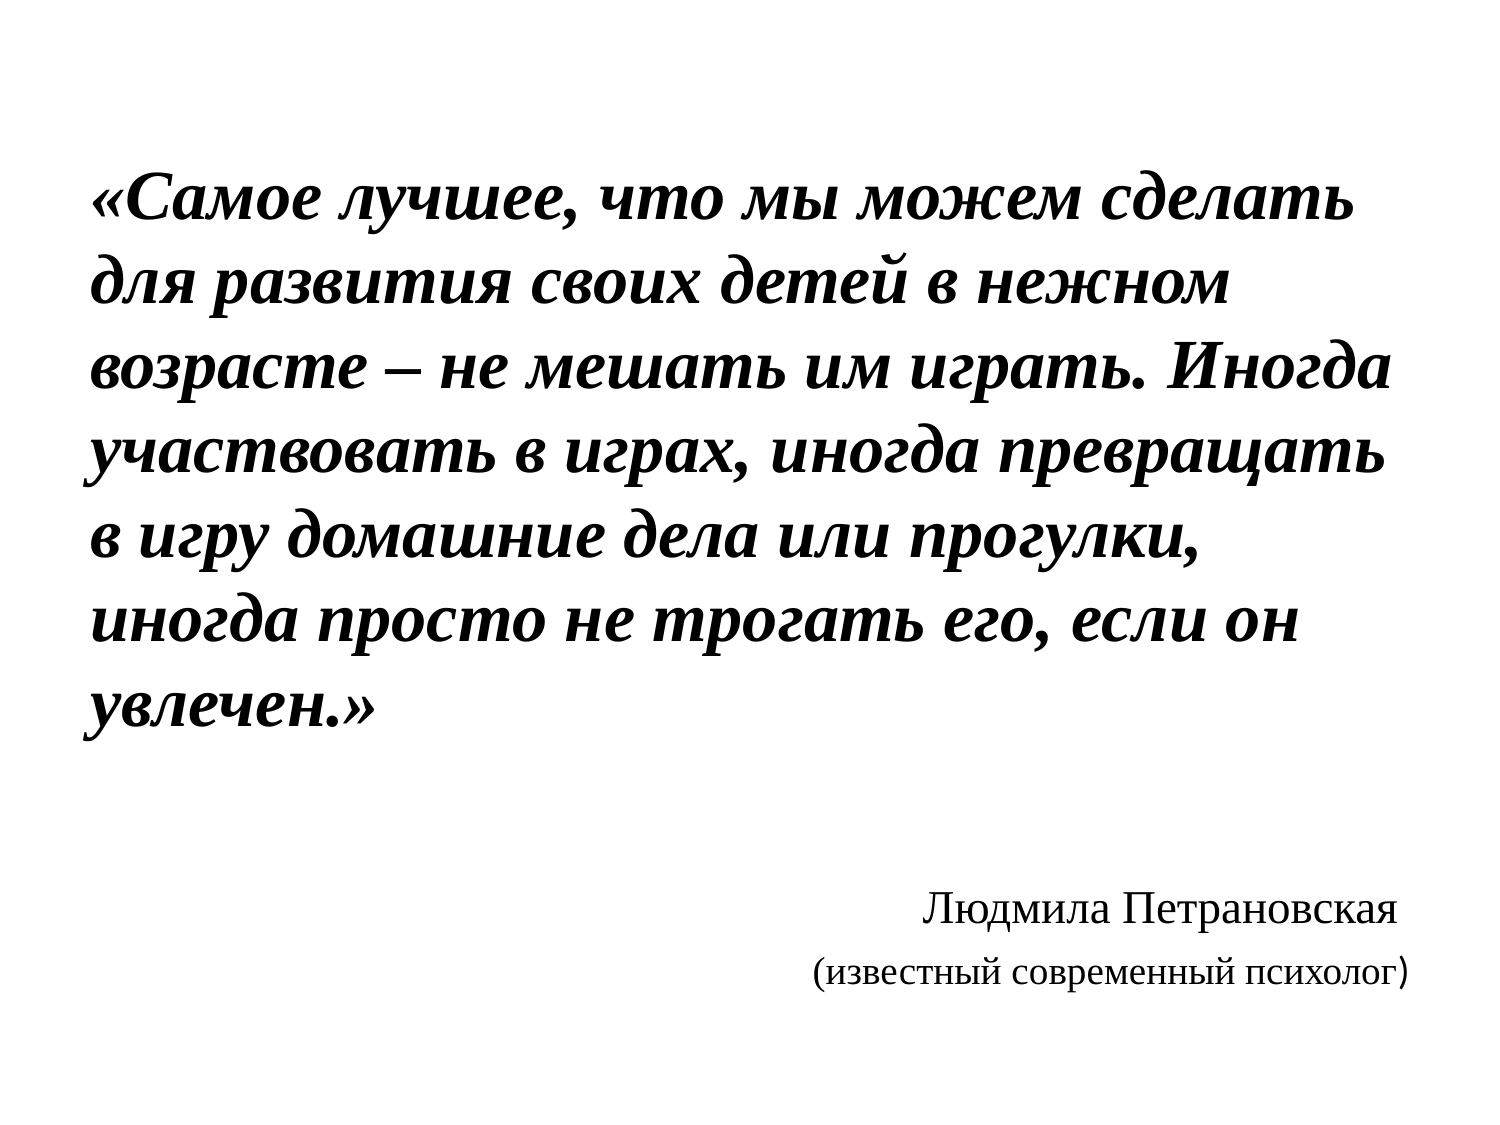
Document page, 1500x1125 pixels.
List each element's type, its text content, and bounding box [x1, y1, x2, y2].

list «Самое лучшее, что мы можем сделать для развития своих детей в нежном возрасте – не мешать им играть. Иногда участвовать в играх, иногда превращать в игру домашние дела или прогулки, иногда просто не трогать его, если он увлечен.» Людмила Петрановская (известный современный психолог) [75, 42, 1425, 1005]
